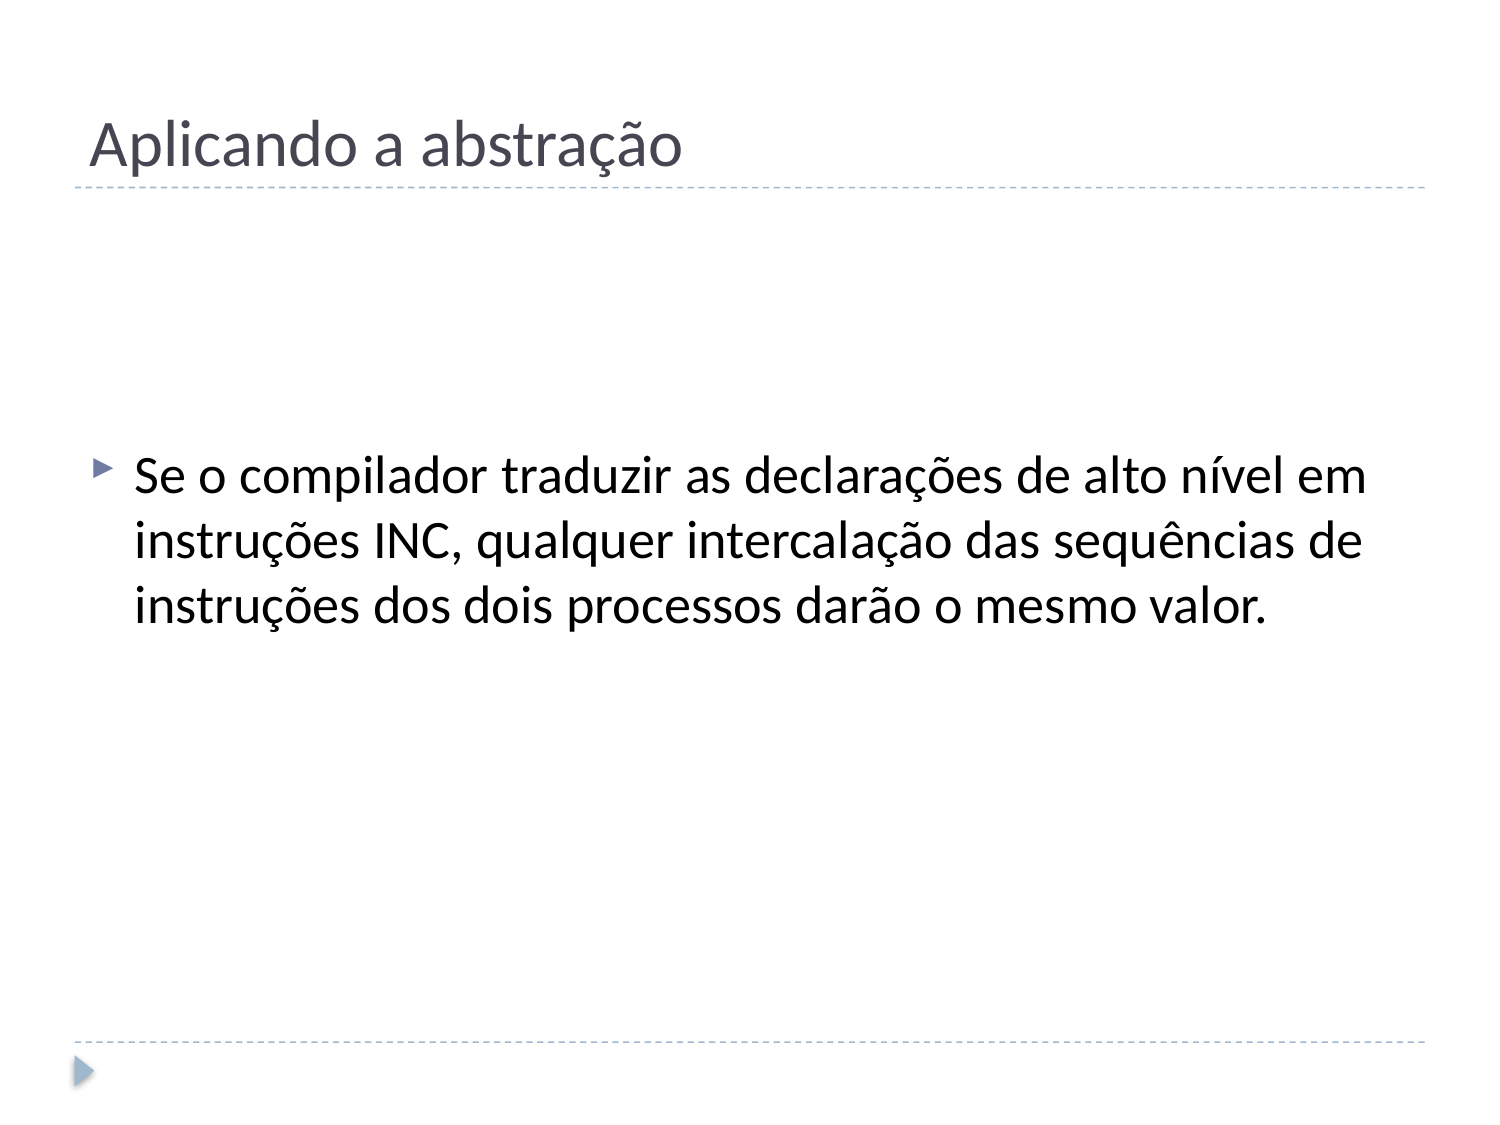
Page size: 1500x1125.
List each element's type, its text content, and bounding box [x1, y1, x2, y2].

list Se o compilador traduzir as declarações de alto nível em instruções INC, qualquer intercalação das sequências de instruções dos dois processos darão o mesmo valor. [75, 200, 1425, 1010]
title Aplicando a abstração [75, 24, 1425, 188]
